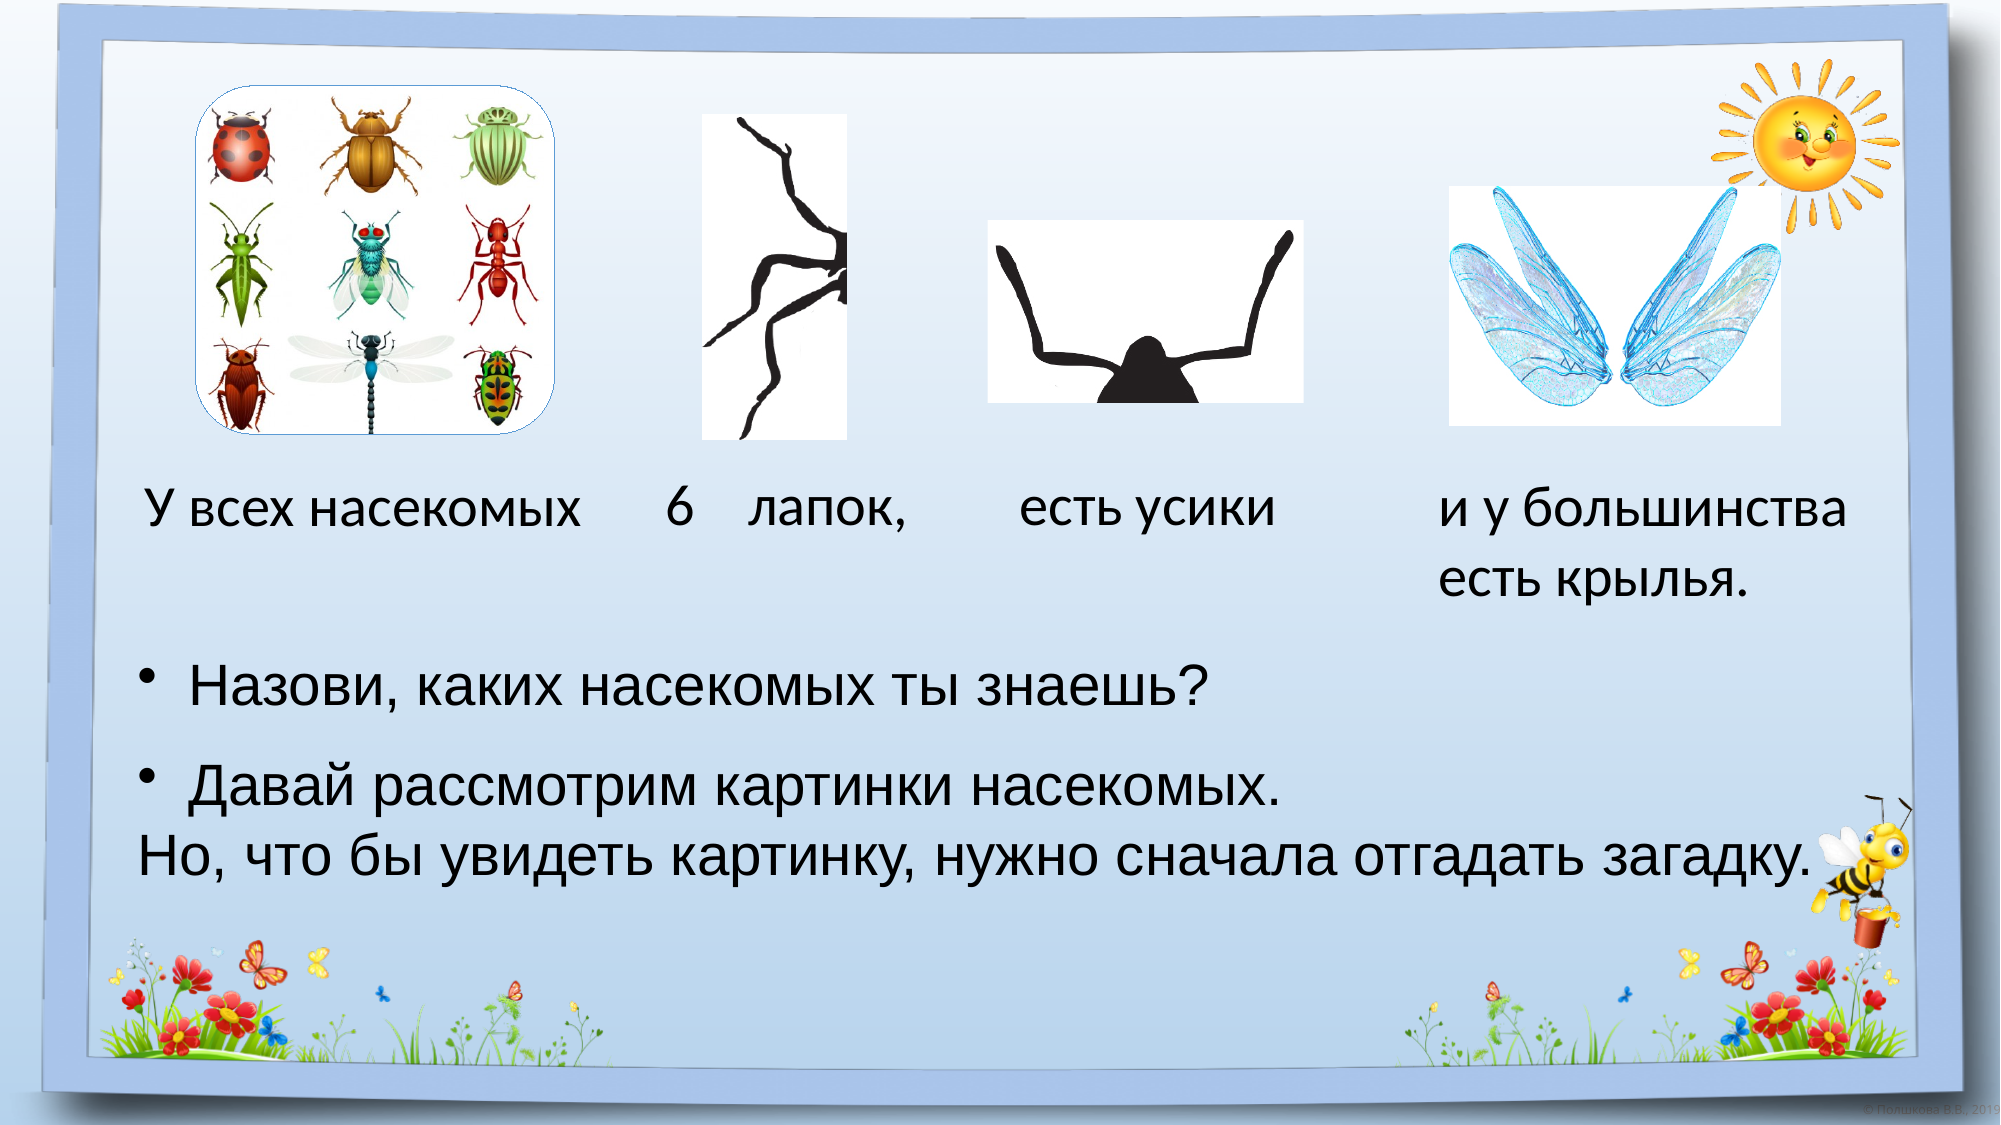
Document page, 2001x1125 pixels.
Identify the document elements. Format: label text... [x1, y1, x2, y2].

text_box и у большинства есть крылья. [1423, 460, 1878, 616]
picture [195, 85, 555, 435]
text_box 6 лапок, [650, 460, 924, 545]
picture [702, 114, 847, 440]
text_box У всех насекомых [129, 461, 598, 546]
text_box Назови, каких насекомых ты знаешь? Давай рассмотрим картинки насекомых. Но, что бы увидеть картинку, нужно сначала отгадать загадку. [122, 640, 1830, 895]
picture [1805, 794, 1920, 951]
text_box есть усики [1004, 460, 1293, 545]
picture [1449, 186, 1781, 426]
picture [987, 219, 1304, 404]
